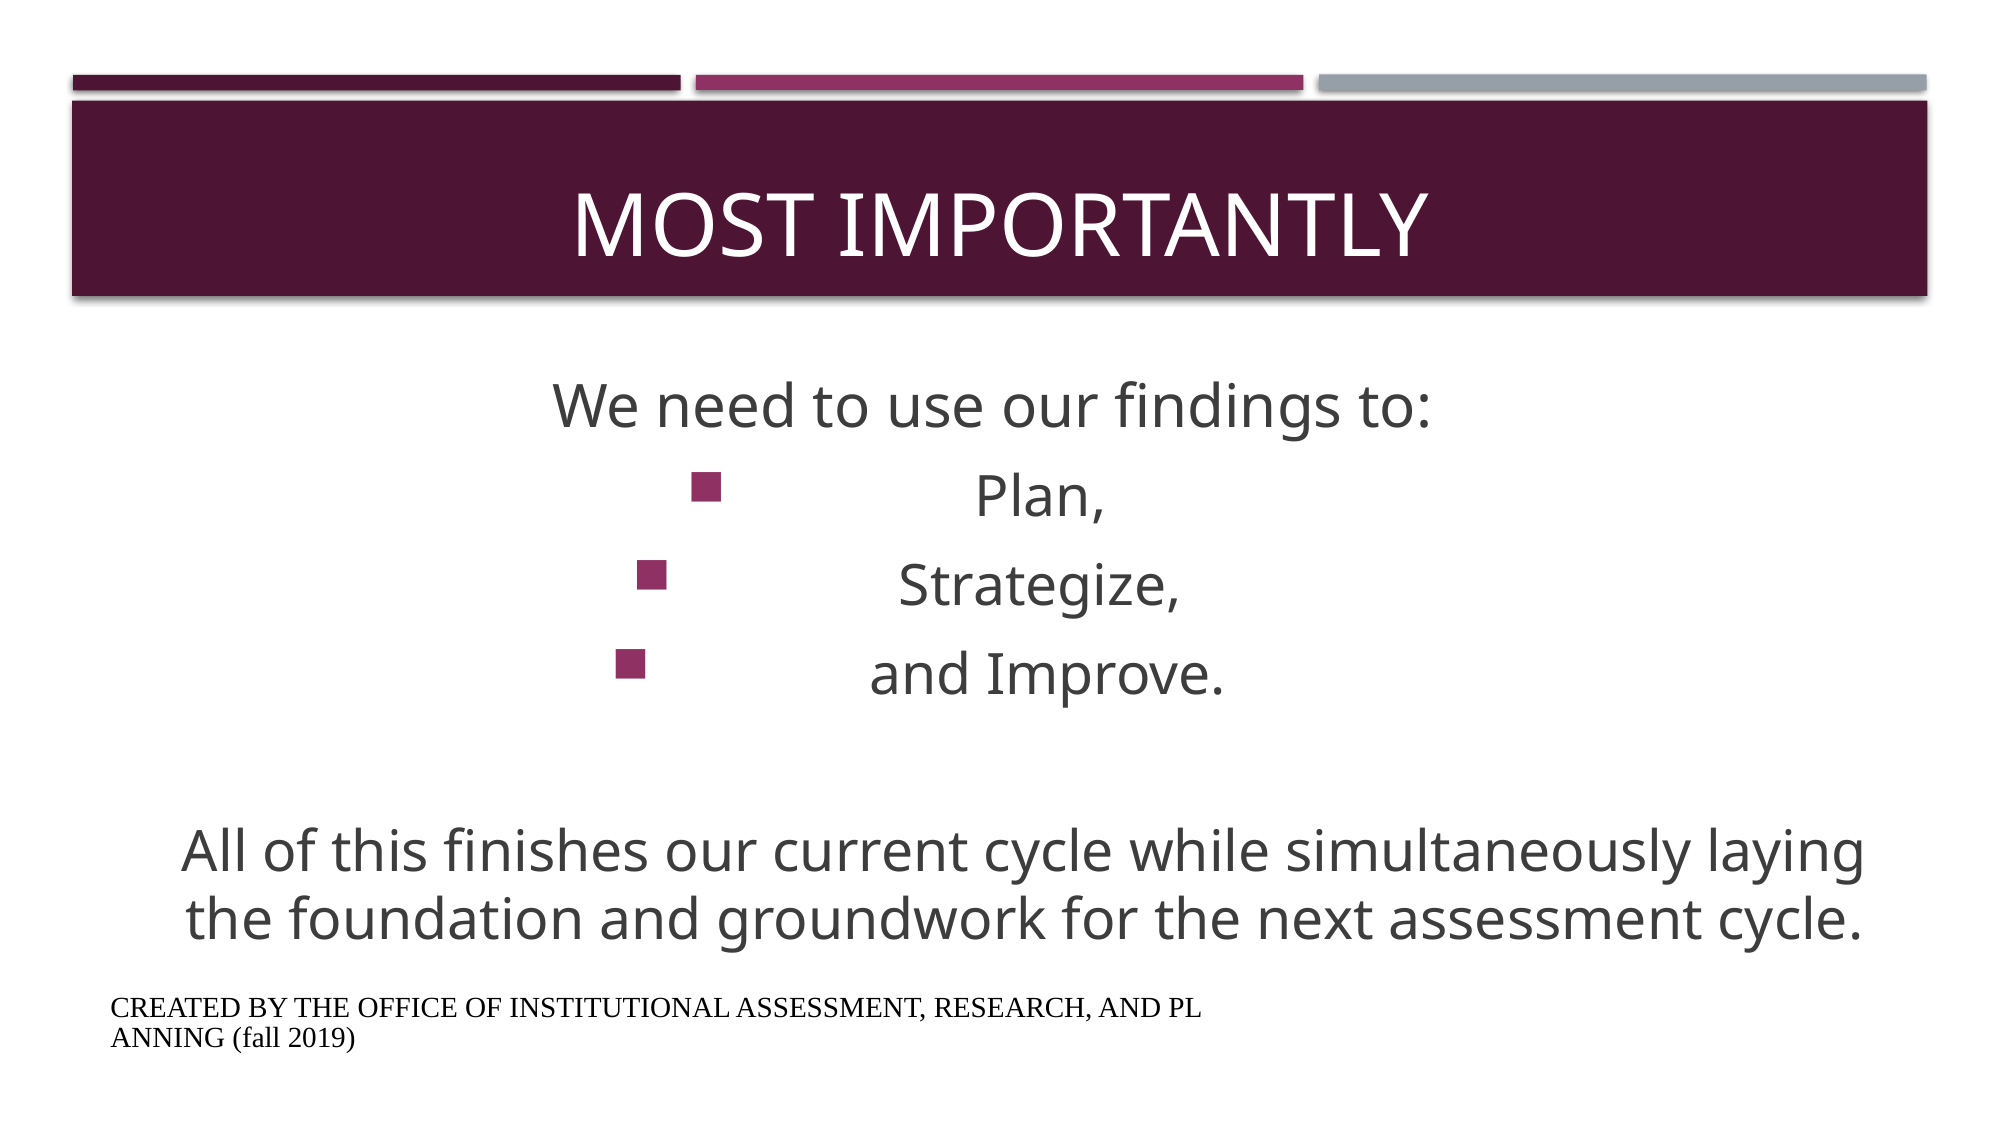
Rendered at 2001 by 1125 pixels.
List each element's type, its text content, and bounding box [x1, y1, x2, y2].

footer CREATED BY THE OFFICE OF INSTITUTIONAL ASSESSMENT, RESEARCH, AND PLANNING (fall 2019) [95, 976, 1230, 1037]
title Most importantly [95, 115, 1905, 282]
list We need to use our findings to: Plan, Strategize, and Improve. All of this finishes our current cycle while simultaneously laying the foundation and groundwork for the next assessment cycle. [95, 357, 1905, 962]
